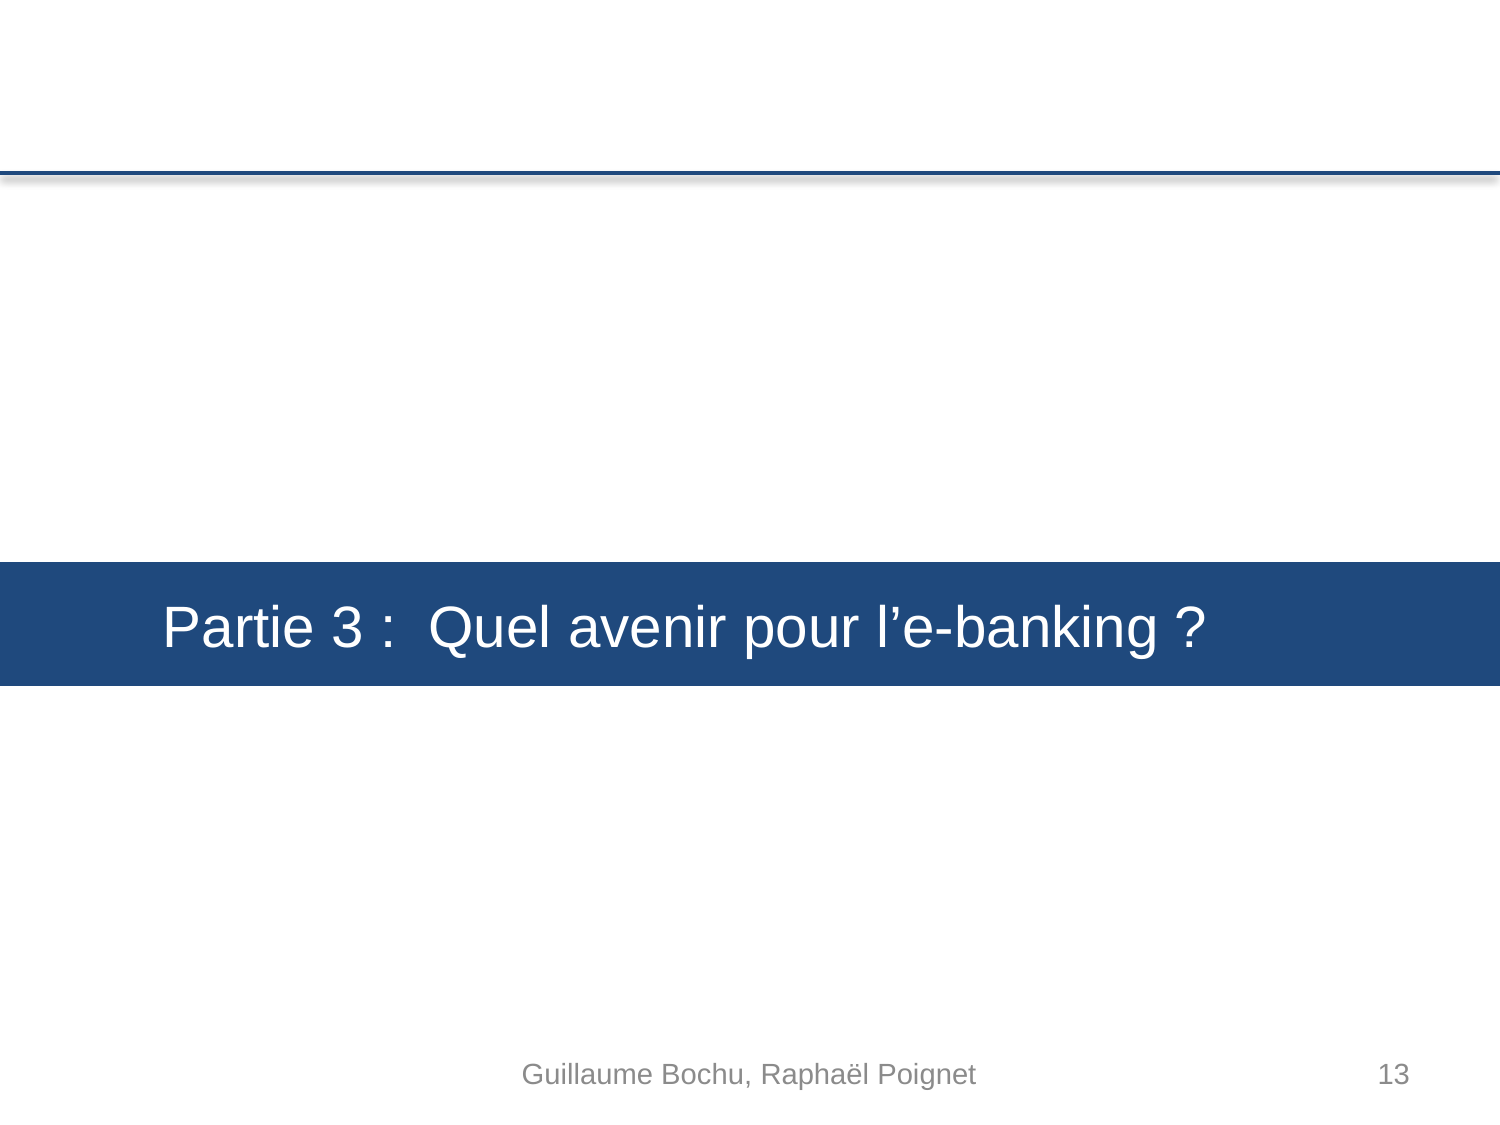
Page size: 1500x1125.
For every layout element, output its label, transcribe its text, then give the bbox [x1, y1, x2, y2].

footer Guillaume Bochu, Raphaël Poignet [500, 1042, 998, 1103]
list Partie 3 : Quel avenir pour l’e-banking ? [0, 562, 1500, 686]
slide_number 13 [1074, 1042, 1425, 1103]
